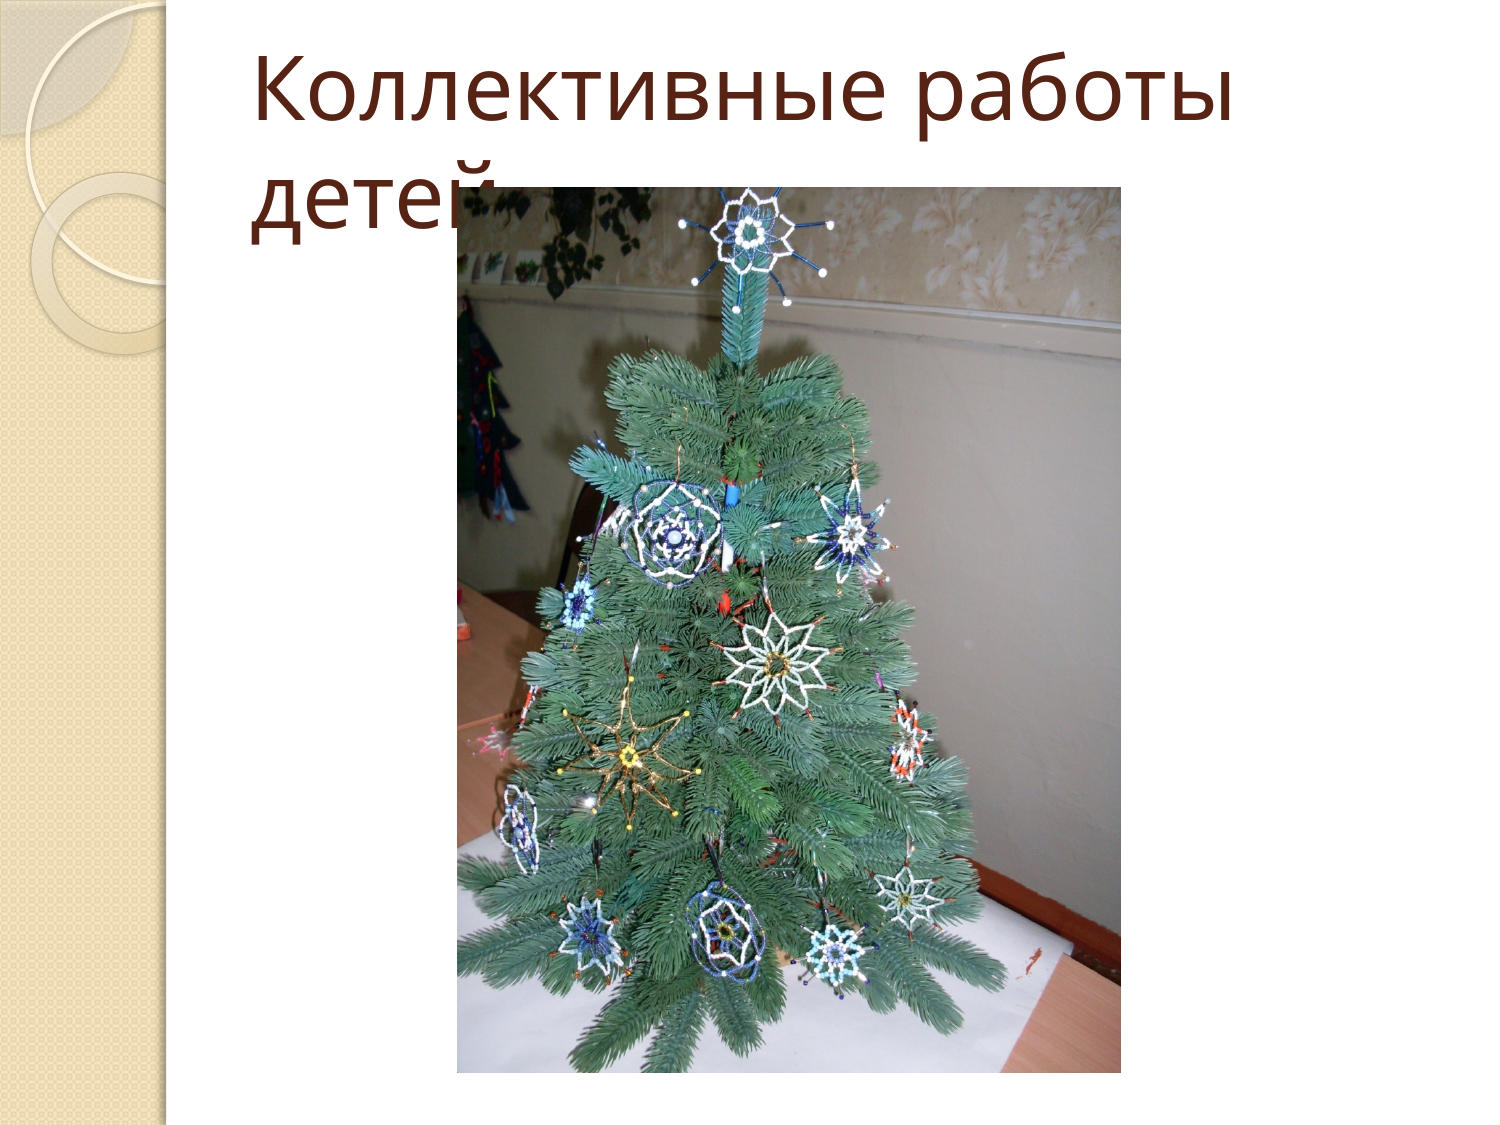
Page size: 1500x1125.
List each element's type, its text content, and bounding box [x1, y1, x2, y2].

title Коллективные работы детей [235, 45, 1466, 233]
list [456, 187, 1121, 1073]
